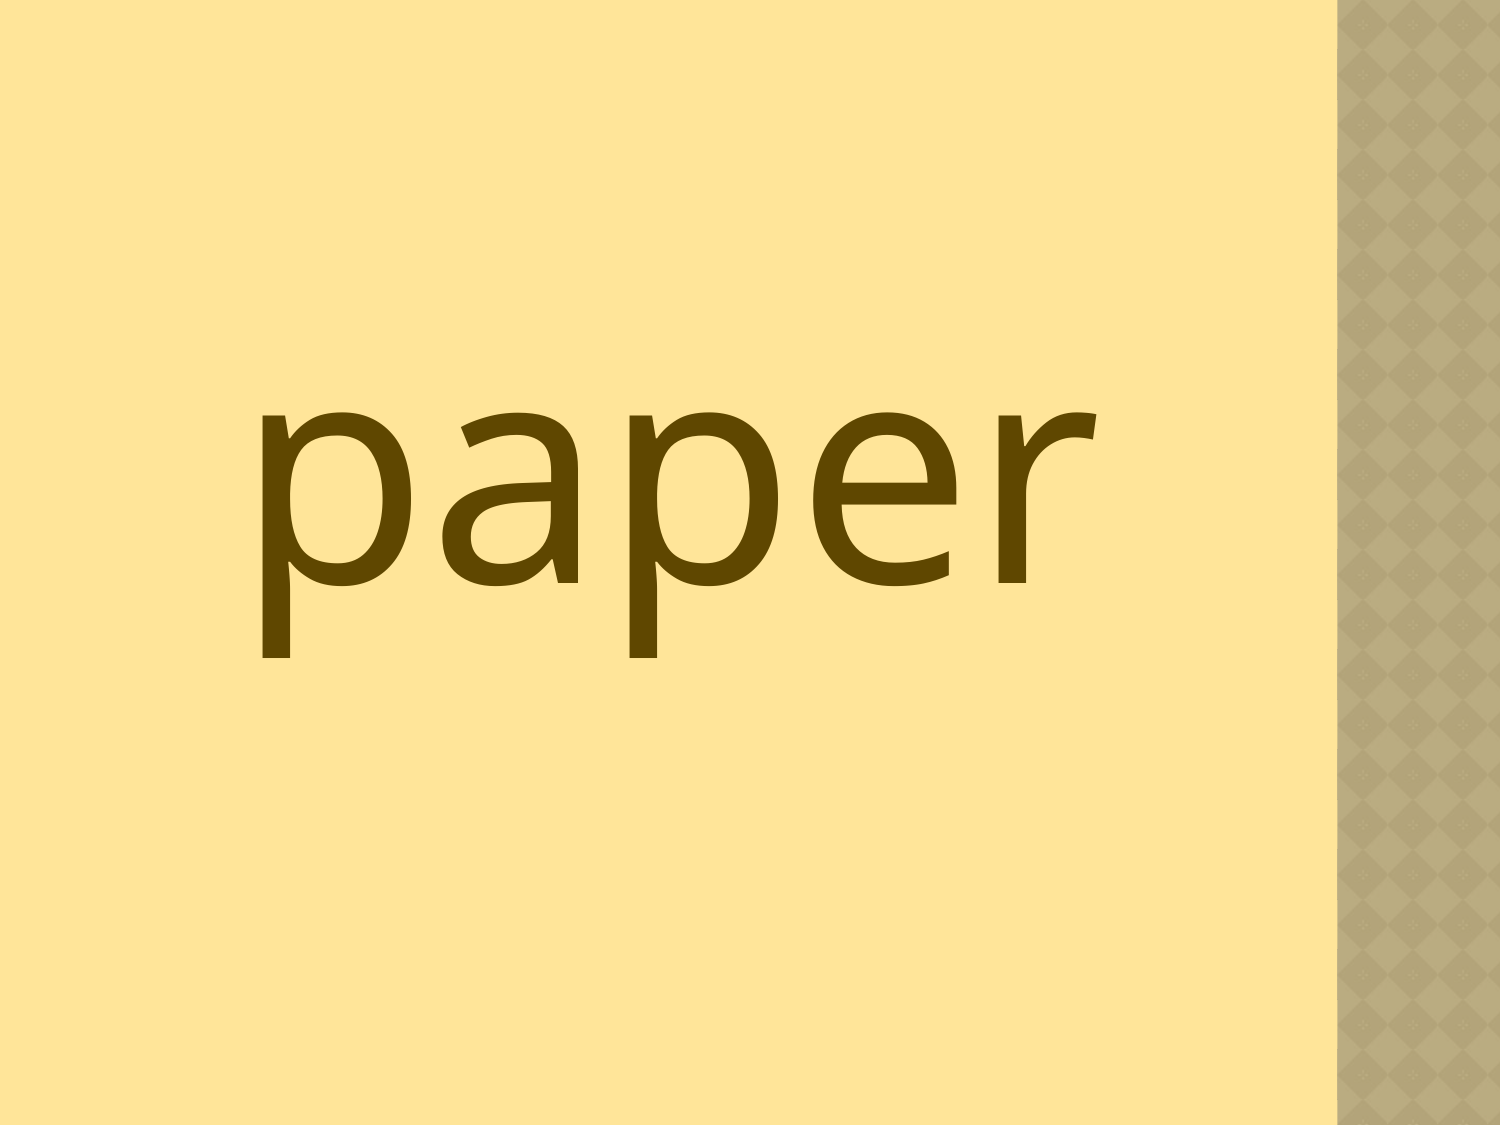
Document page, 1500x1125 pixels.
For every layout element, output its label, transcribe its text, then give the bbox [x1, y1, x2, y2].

list paper [75, 264, 1263, 1059]
